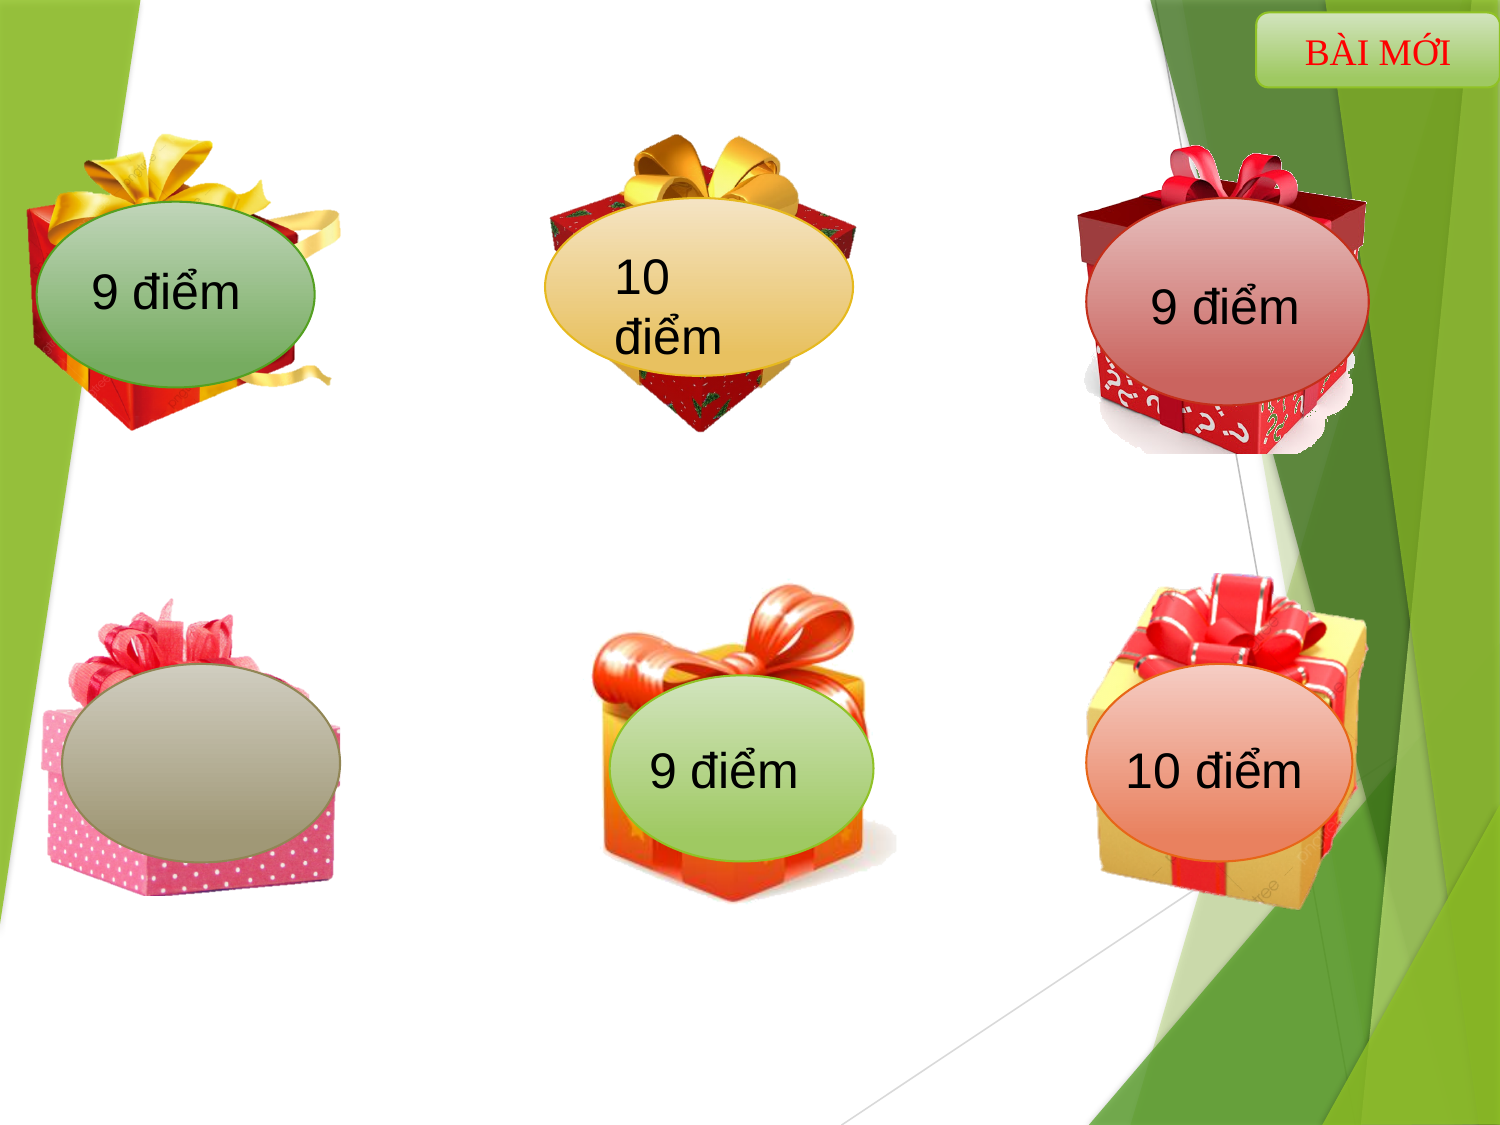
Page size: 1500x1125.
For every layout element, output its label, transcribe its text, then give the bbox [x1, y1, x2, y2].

picture [1069, 573, 1375, 913]
text_box BÀI MỚI [1255, 11, 1500, 89]
picture [25, 132, 352, 434]
picture [544, 129, 874, 440]
picture [1069, 133, 1383, 454]
picture [579, 575, 918, 915]
picture [36, 594, 341, 896]
